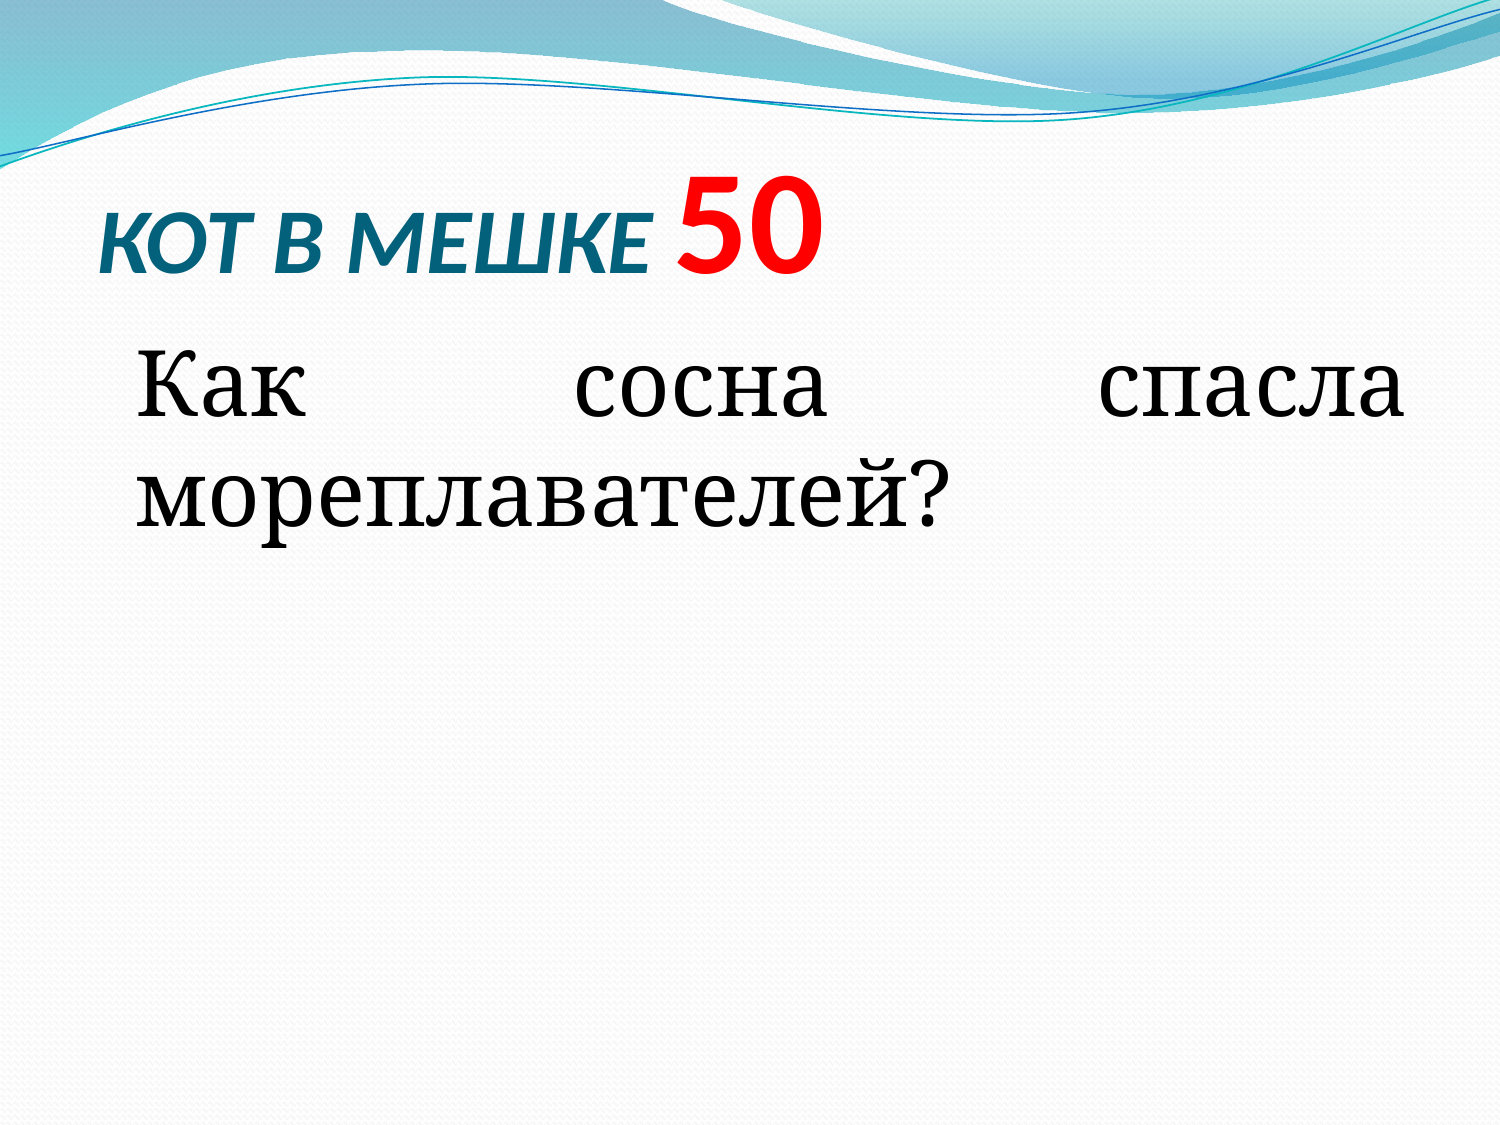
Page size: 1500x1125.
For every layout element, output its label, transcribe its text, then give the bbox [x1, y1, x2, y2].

title КОТ В МЕШКЕ 50 [74, 115, 1426, 304]
list Как сосна спасла мореплавателей? [74, 317, 1426, 1038]
